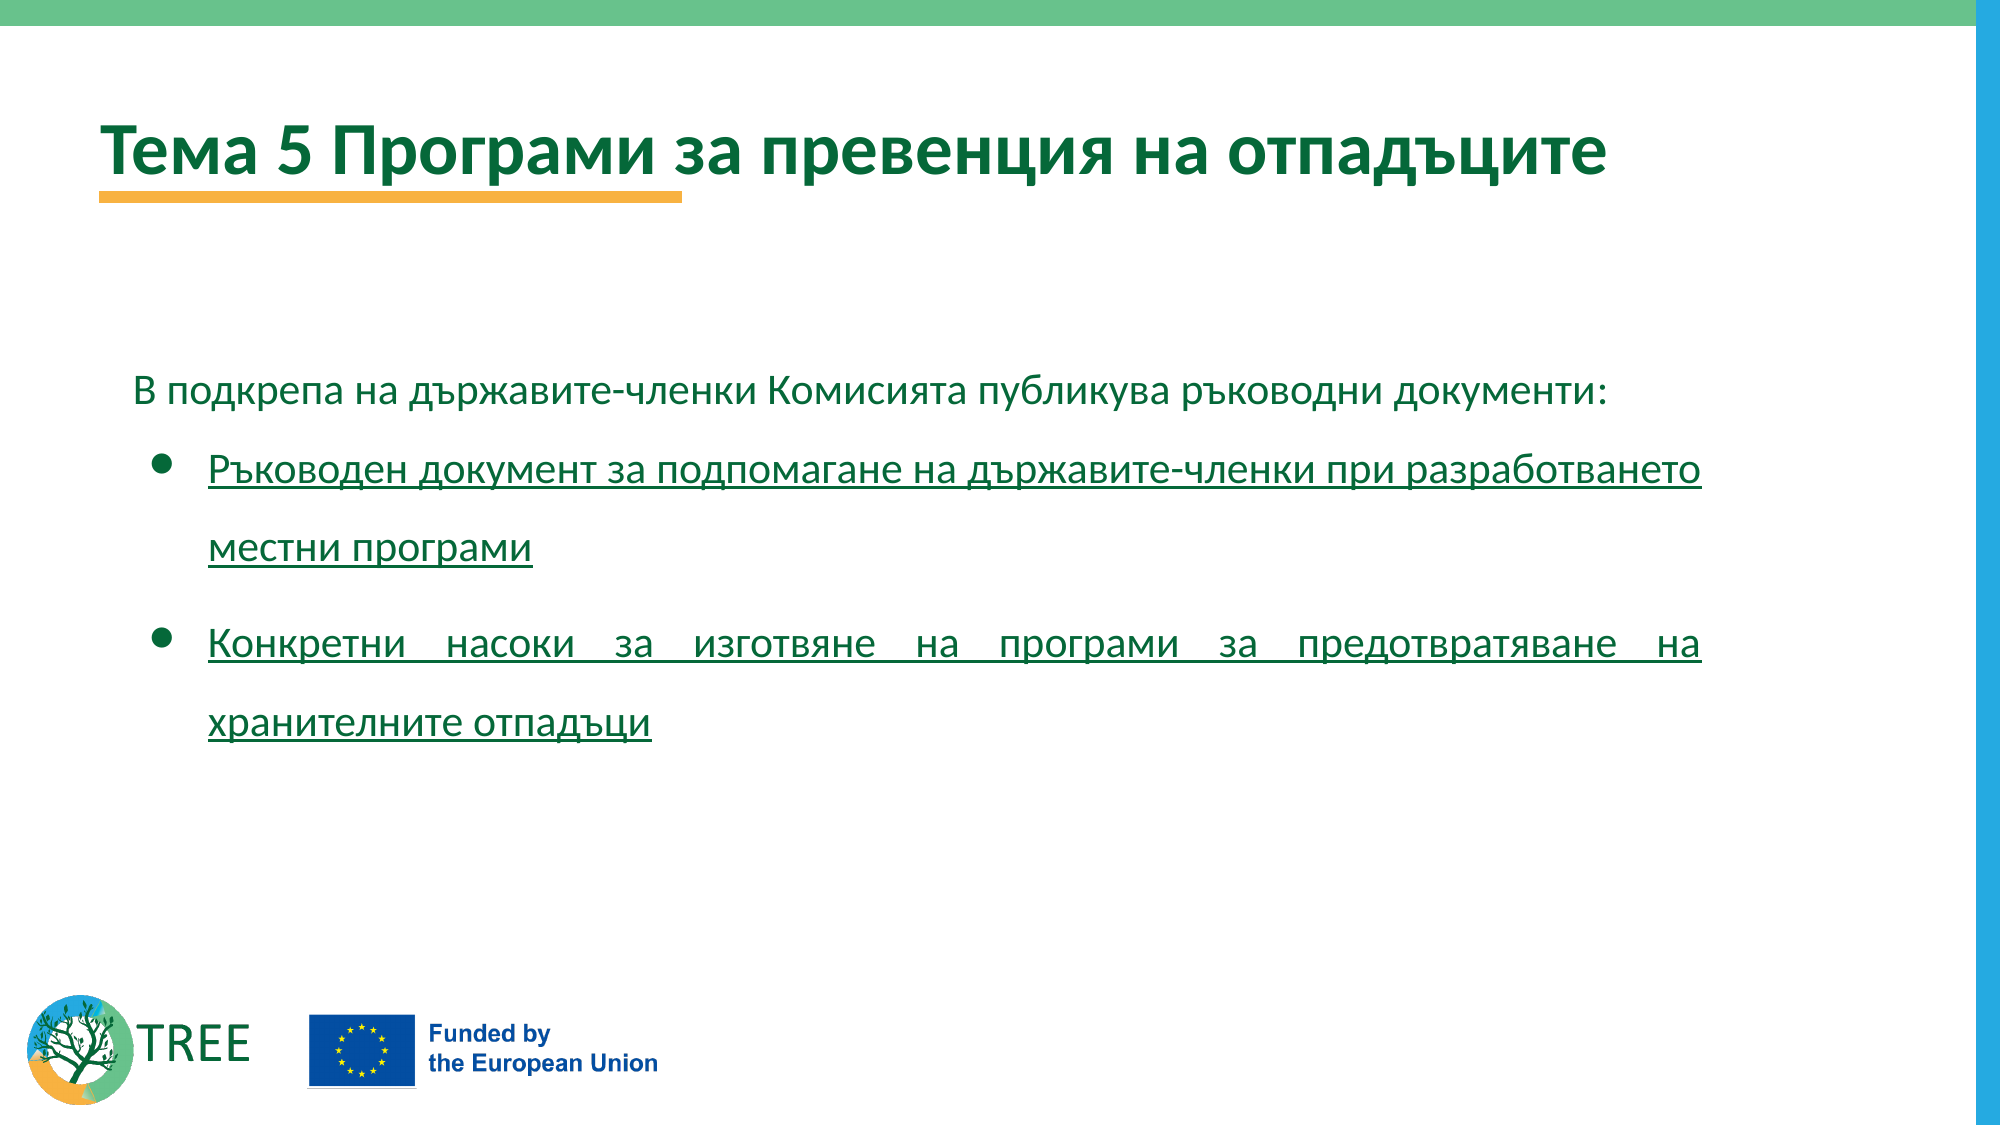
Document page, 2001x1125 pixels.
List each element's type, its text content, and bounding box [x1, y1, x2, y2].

text_box [0, 0, 1976, 25]
text_box [1976, 0, 2000, 1125]
picture [304, 1010, 684, 1091]
text_box Тема 5 Програми за превенция на отпадъците [85, 92, 1794, 198]
picture [26, 995, 249, 1106]
text_box [100, 192, 681, 203]
text_box В подкрепа на държавите-членки Комисията публикува ръководни документи: Ръководен документ за подпомагане на държавите-членки при разработването местни програми Конкретни насоки за изготвяне на програми за предотвратяване на хранителните отпадъци [117, 327, 1718, 753]
